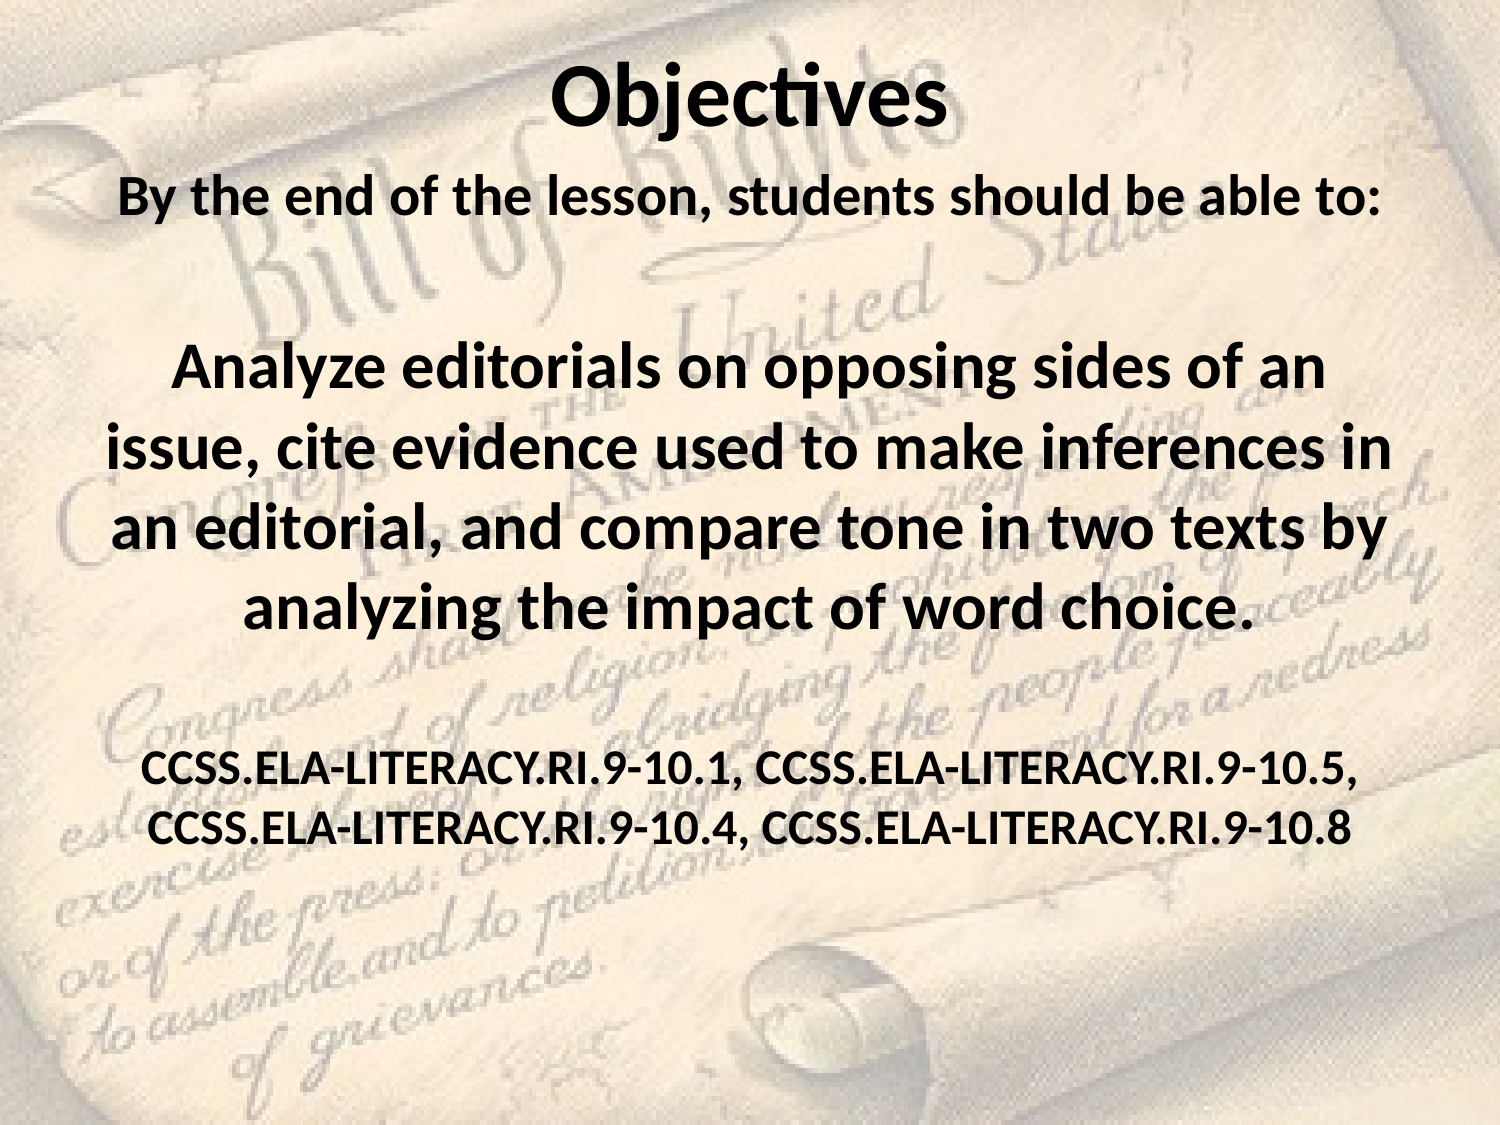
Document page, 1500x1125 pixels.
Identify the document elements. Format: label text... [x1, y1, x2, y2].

list By the end of the lesson, students should be able to: Analyze editorials on opposing sides of an issue, cite evidence used to make inferences in an editorial, and compare tone in two texts by analyzing the impact of word choice. CCSS.ELA-LITERACY.RI.9-10.1, CCSS.ELA-LITERACY.RI.9-10.5, CCSS.ELA-LITERACY.RI.9-10.4, CCSS.ELA-LITERACY.RI.9-10.8 [75, 149, 1425, 1075]
title Objectives [75, 24, 1425, 149]
